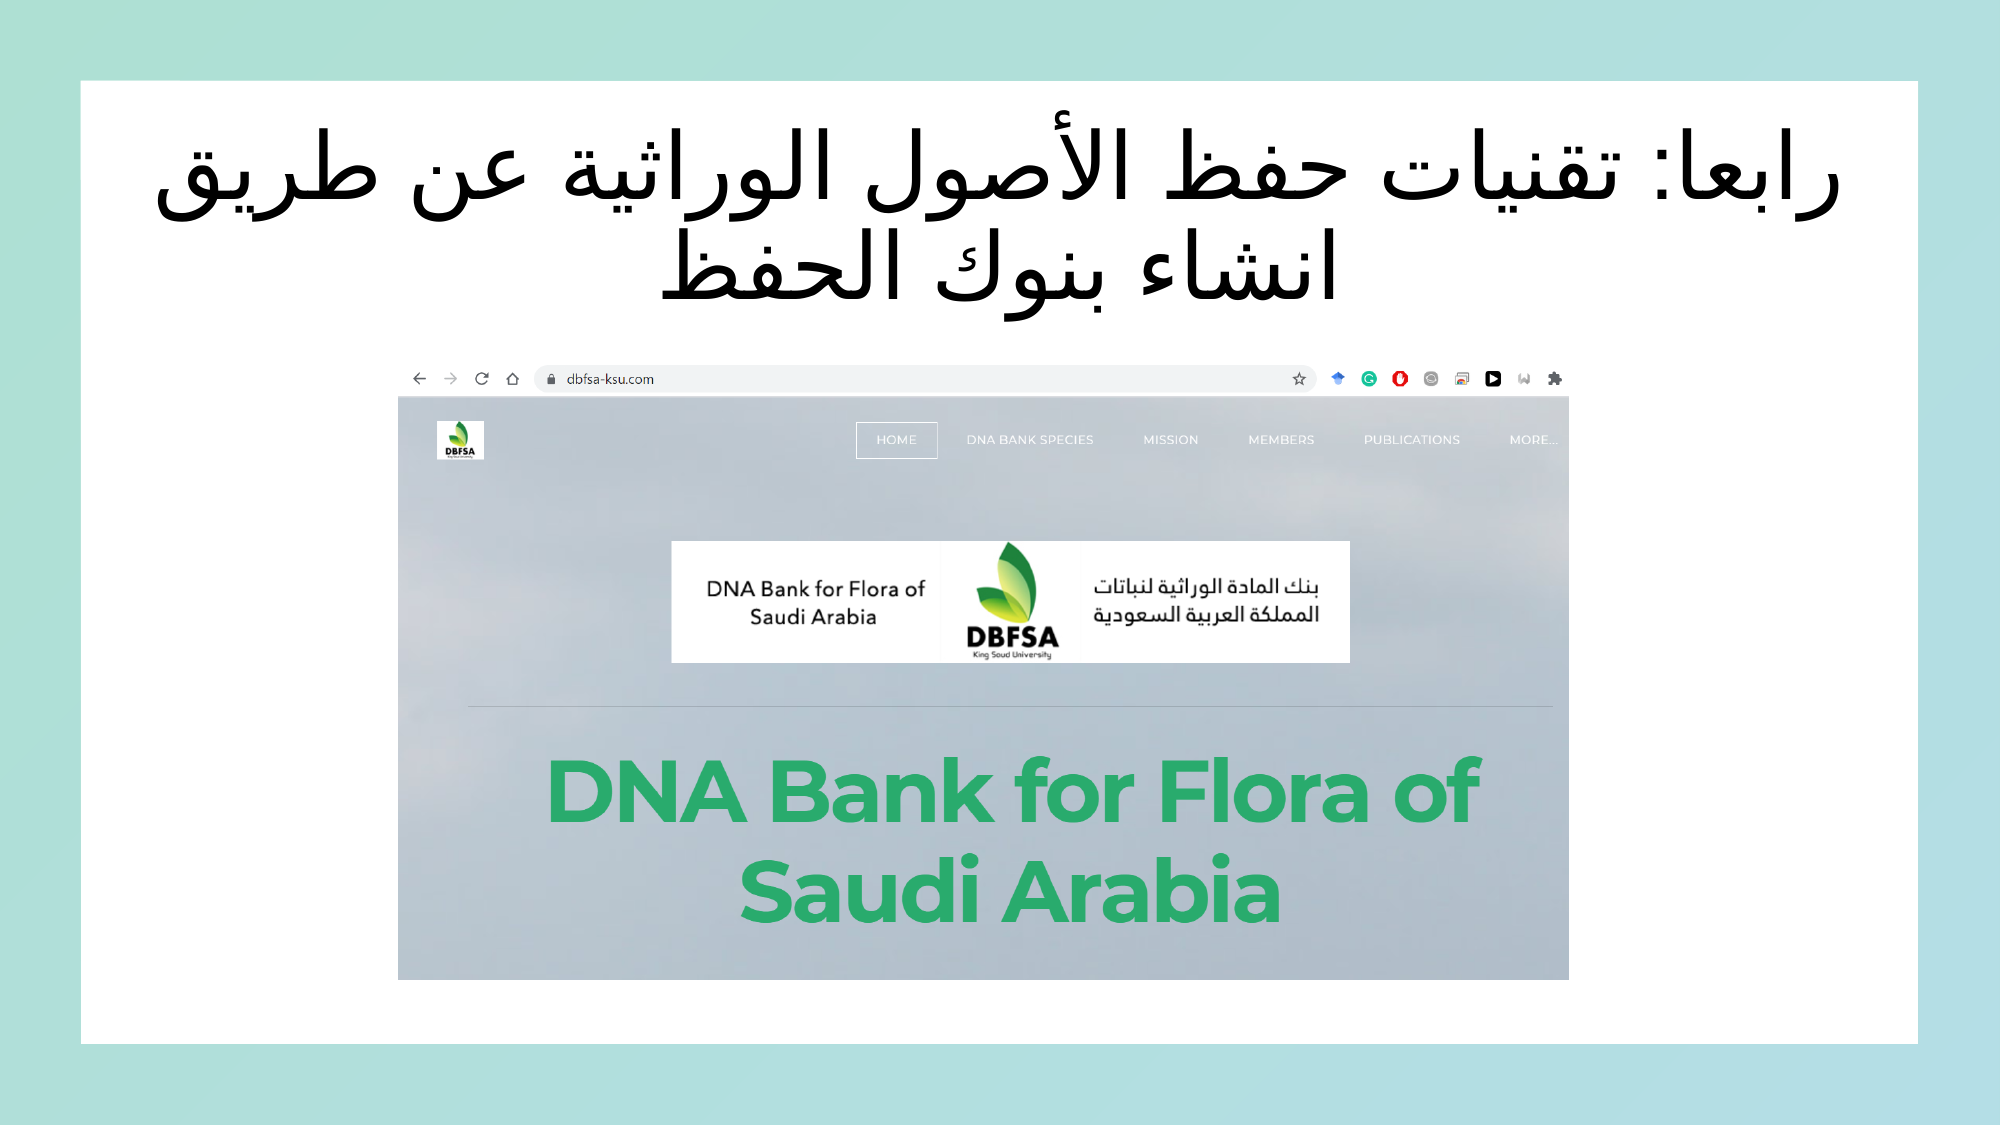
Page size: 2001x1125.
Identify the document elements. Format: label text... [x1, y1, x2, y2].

picture [398, 361, 1569, 980]
text_box رابعا: تقنيات حفظ الأصول الوراثية عن طريق انشاء بنوك الحفظ [137, 111, 1863, 330]
